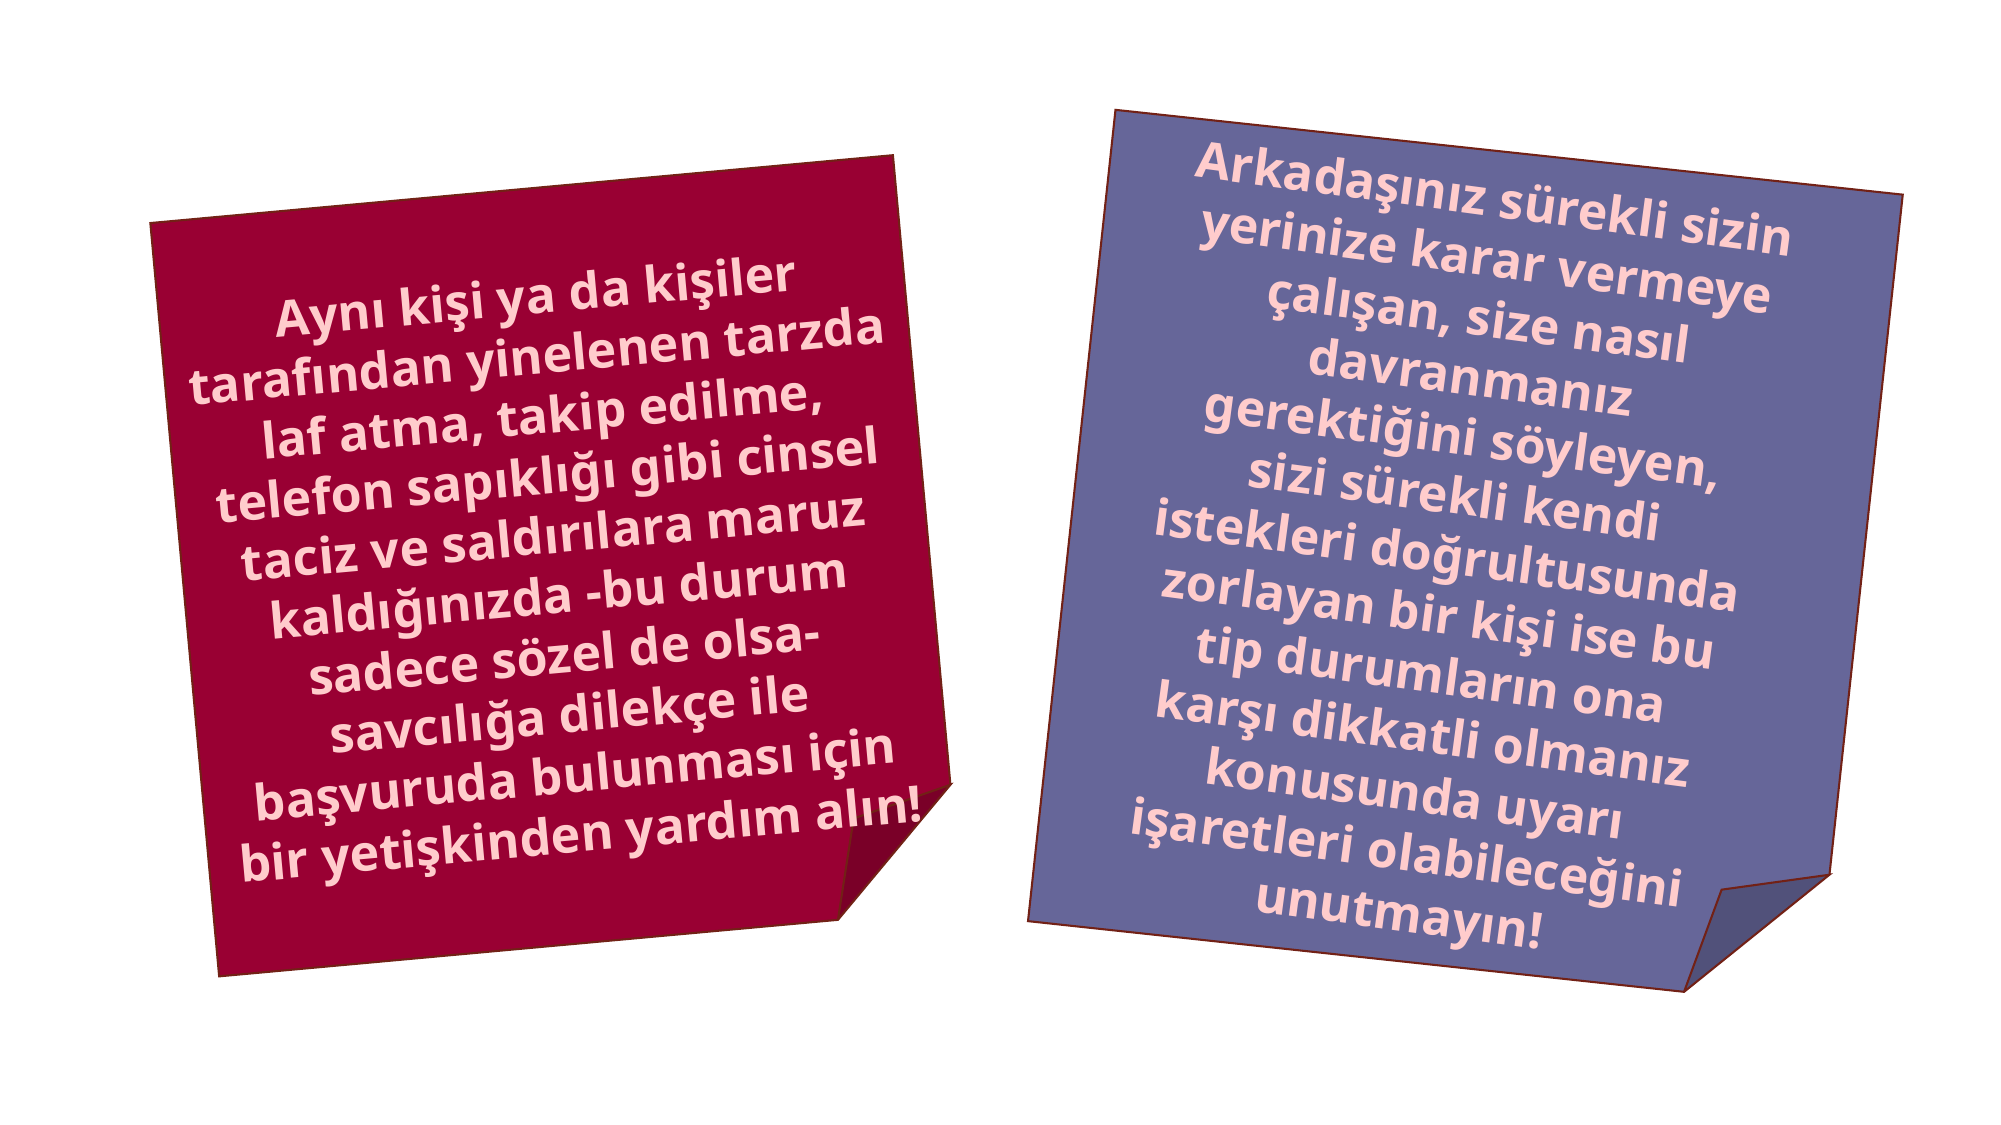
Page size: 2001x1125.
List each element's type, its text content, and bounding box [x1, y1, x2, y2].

text_box [149, 154, 954, 786]
text_box [184, 604, 906, 978]
text_box Arkadaşınız sürekli sizin yerinize karar vermeye çalışan, size nasıl davranmanız gerektiğini söyleyen, sizi sürekli kendi istekleri doğrultusunda zorlayan bir kişi ise bu tip durumların ona karşı dikkatli olmanız konusunda uyarı işaretleri olabileceğini unutmayın! [1078, 117, 1817, 991]
text_box Aynı kişi ya da kişiler tarafından yinelenen tarzda laf atma, takip edilme, telefon sapıklığı gibi cinsel taciz ve saldırılara maruz kaldığınızda -bu durum sadece sözel de olsa- savcılığa dilekçe ile başvuruda bulunması için bir yetişkinden yardım alın! [156, 222, 956, 903]
text_box [1026, 108, 1904, 993]
